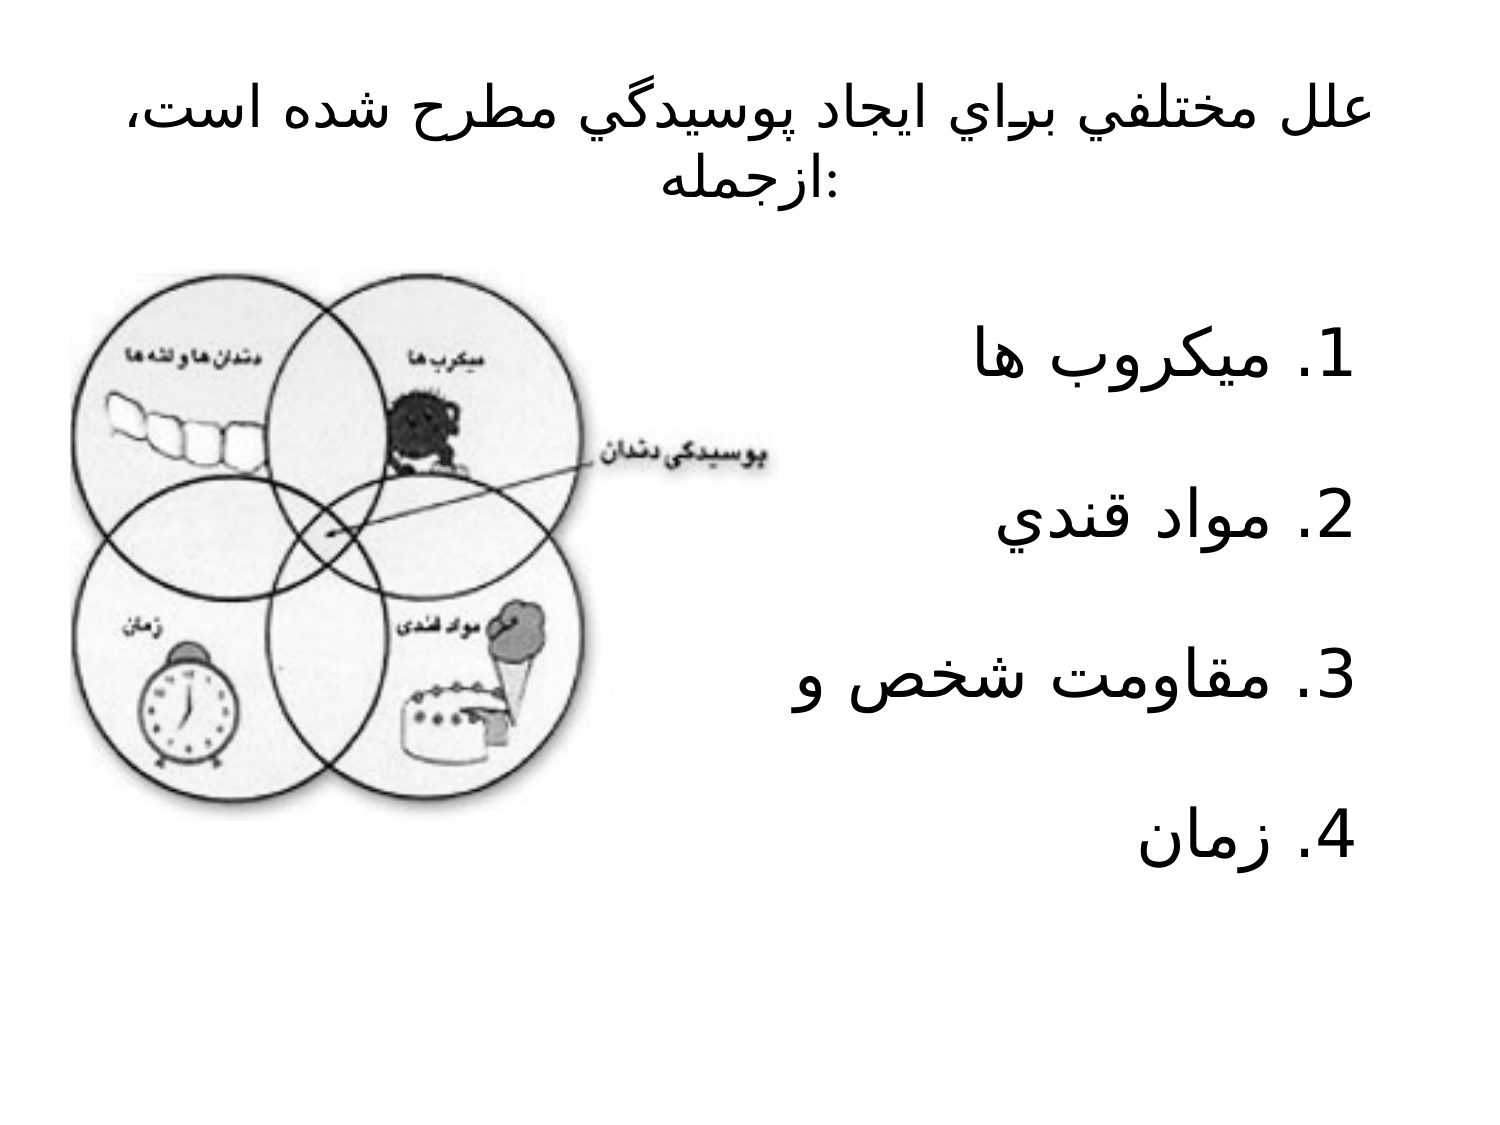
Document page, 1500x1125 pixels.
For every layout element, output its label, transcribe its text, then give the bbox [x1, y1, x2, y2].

title علل مختلفي براي ايجاد پوسيدگي مطرح شده است، ازجمله: [75, 45, 1425, 222]
list 1. ميكروب ها 2. مواد قندي 3. مقاومت شخص و دندان 4. زمان [0, 222, 1430, 888]
picture [70, 269, 778, 822]
